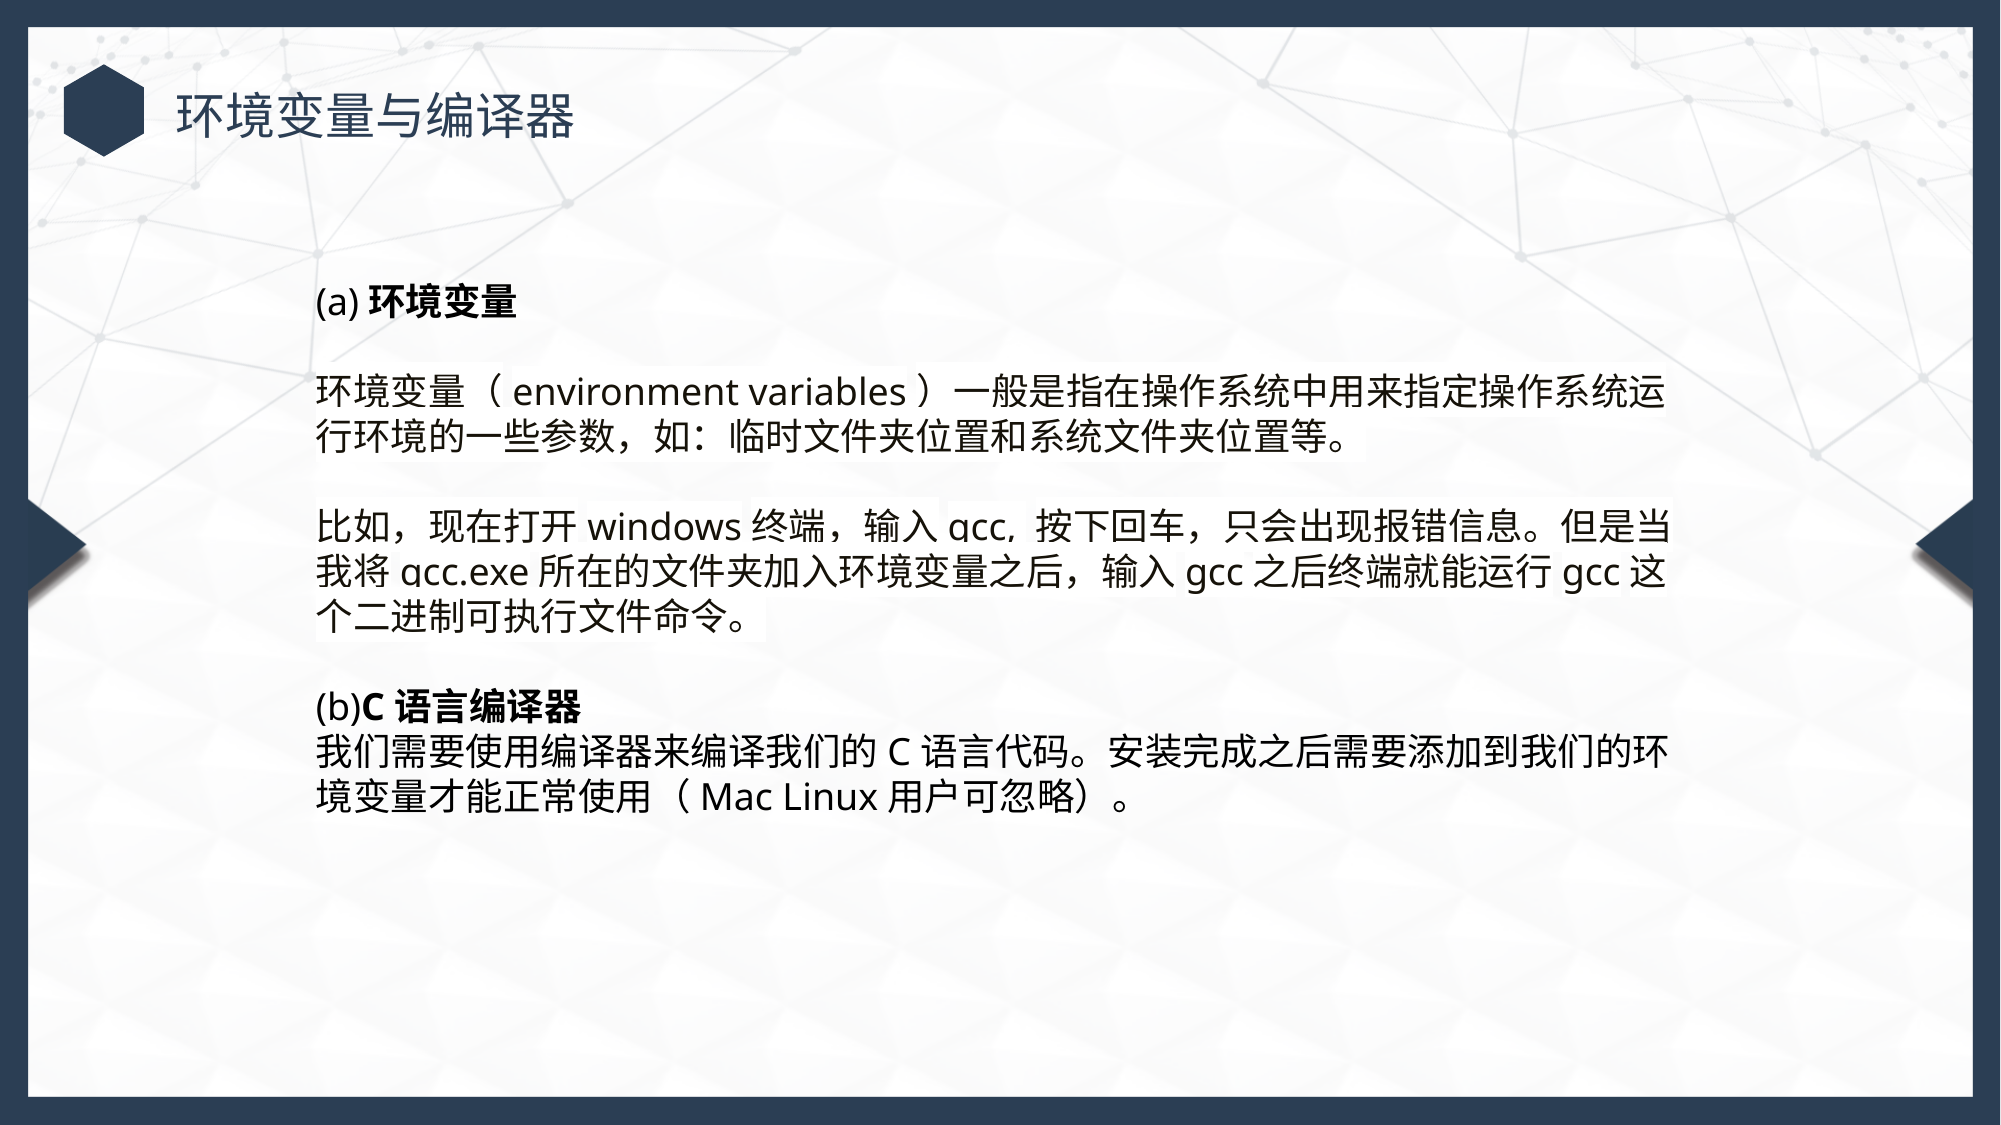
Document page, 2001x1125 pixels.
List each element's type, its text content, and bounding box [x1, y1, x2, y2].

picture [0, 0, 2001, 1125]
text_box 环境变量与编译器 [160, 77, 805, 153]
text_box (a)环境变量 环境变量（environment variables）一般是指在操作系统中用来指定操作系统运行环境的一些参数，如：临时文件夹位置和系统文件夹位置等。 比如，现在打开windows终端，输入gcc, 按下回车，只会出现报错信息。但是当我将gcc.exe所在的文件夹加入环境变量之后，输入gcc之后终端就能运行gcc这个二进制可执行文件命令。 (b)C语言编译器 我们需要使用编译器来编译我们的C语言代码。安装完成之后需要添加到我们的环境变量才能正常使用（Mac Linux用户可忽略）。 [301, 270, 1698, 1006]
text_box [63, 64, 144, 157]
